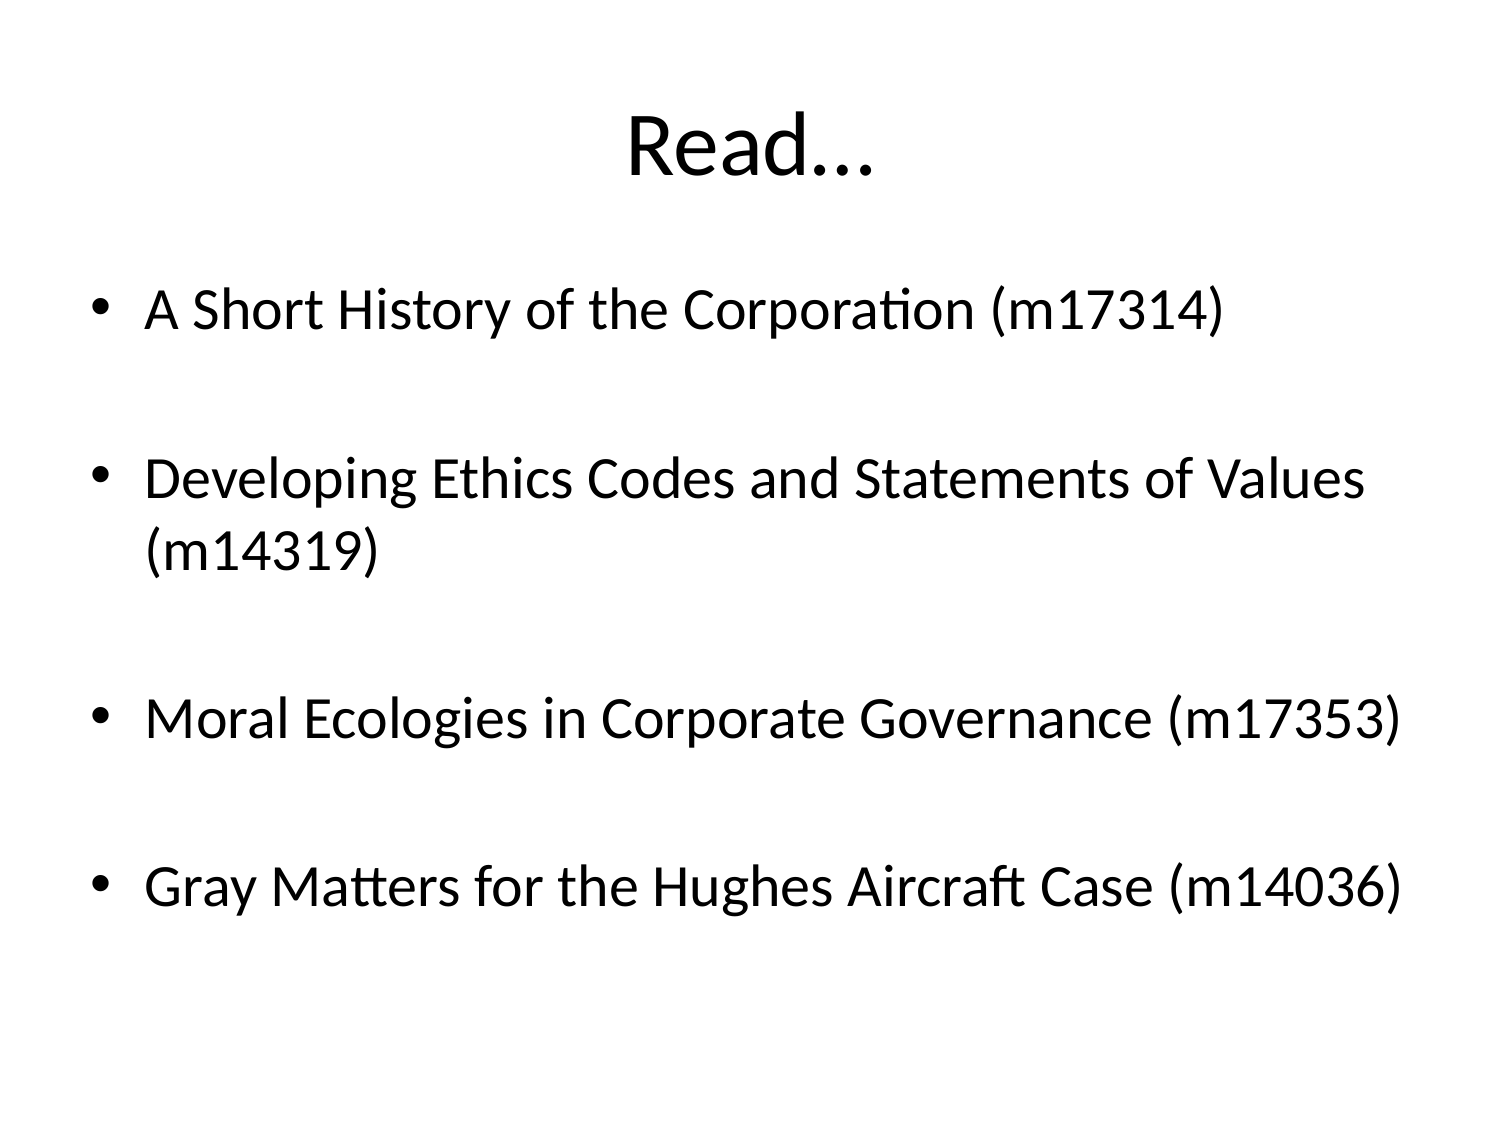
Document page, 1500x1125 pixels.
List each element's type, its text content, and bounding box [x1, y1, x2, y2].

title Read… [75, 45, 1425, 233]
list A Short History of the Corporation (m17314) Developing Ethics Codes and Statements of Values (m14319) Moral Ecologies in Corporate Governance (m17353) Gray Matters for the Hughes Aircraft Case (m14036) [75, 262, 1425, 1005]
